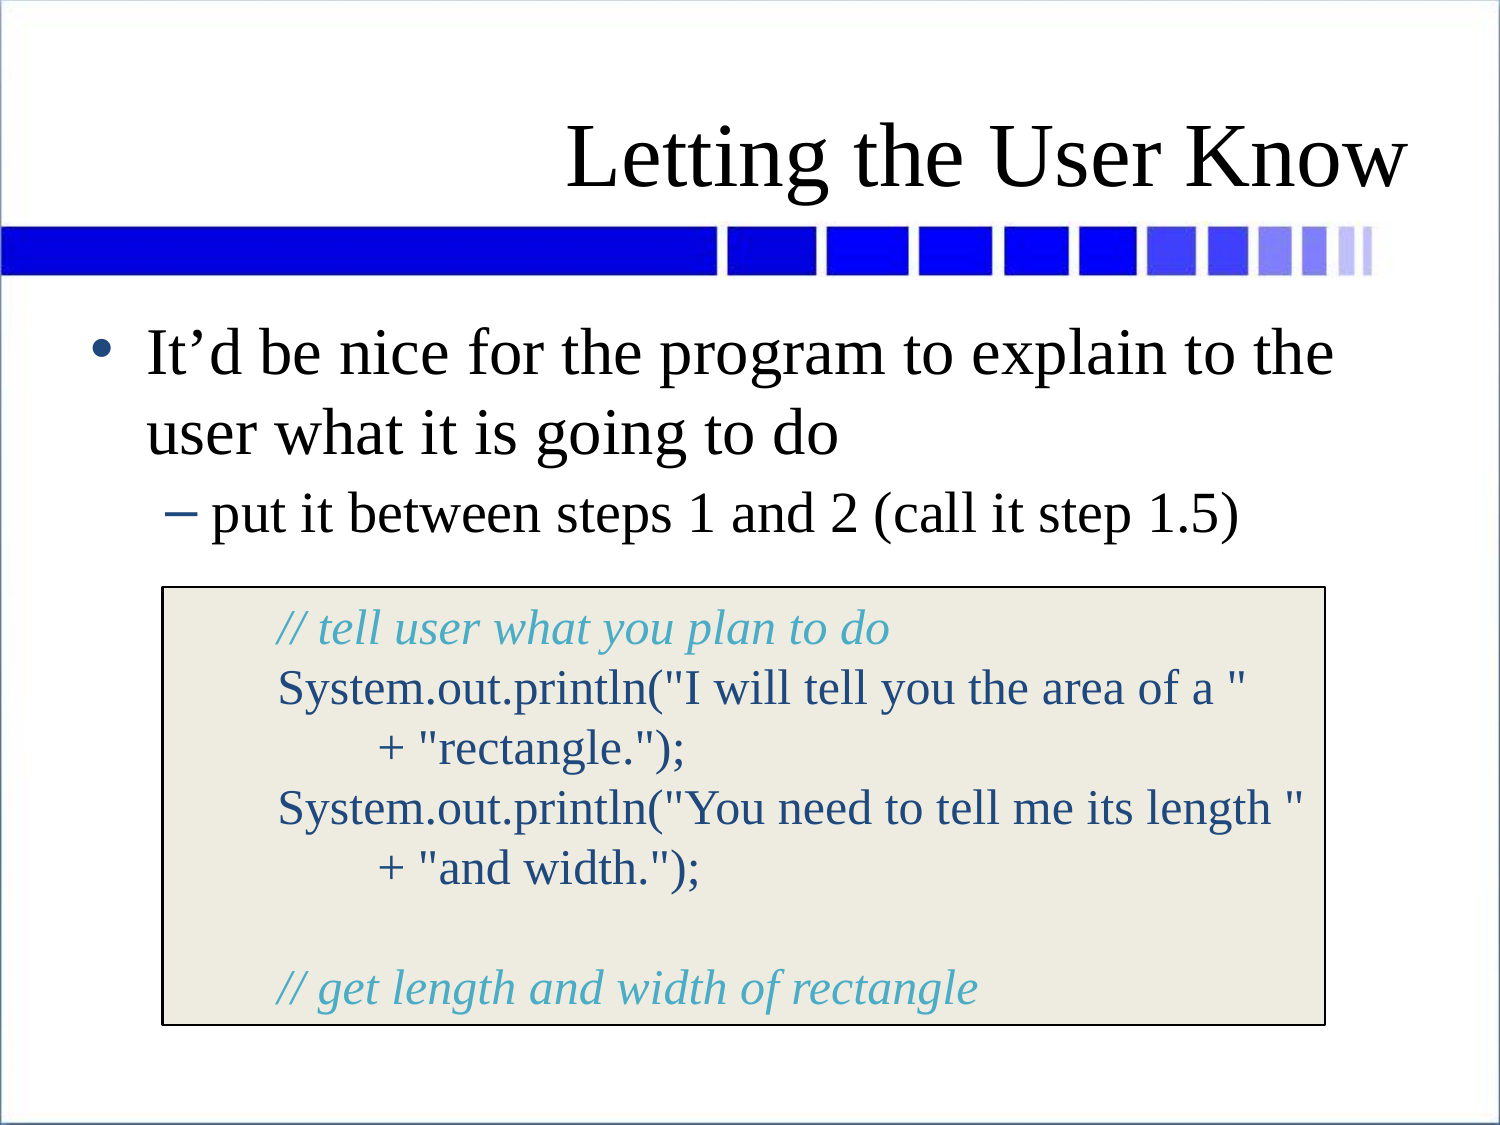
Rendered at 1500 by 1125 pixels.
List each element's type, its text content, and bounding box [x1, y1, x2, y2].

picture [0, 0, 1500, 1125]
title Letting the User Know [74, 44, 1426, 213]
text_box // tell user what you plan to do System.out.println("I will tell you the area of a " + "rectangle."); System.out.println("You need to tell me its length " + "and width."); // get length and width of rectangle [162, 587, 1325, 1025]
list It’d be nice for the program to explain to the user what it is going to do put it between steps 1 and 2 (call it step 1.5) [74, 299, 1426, 1063]
